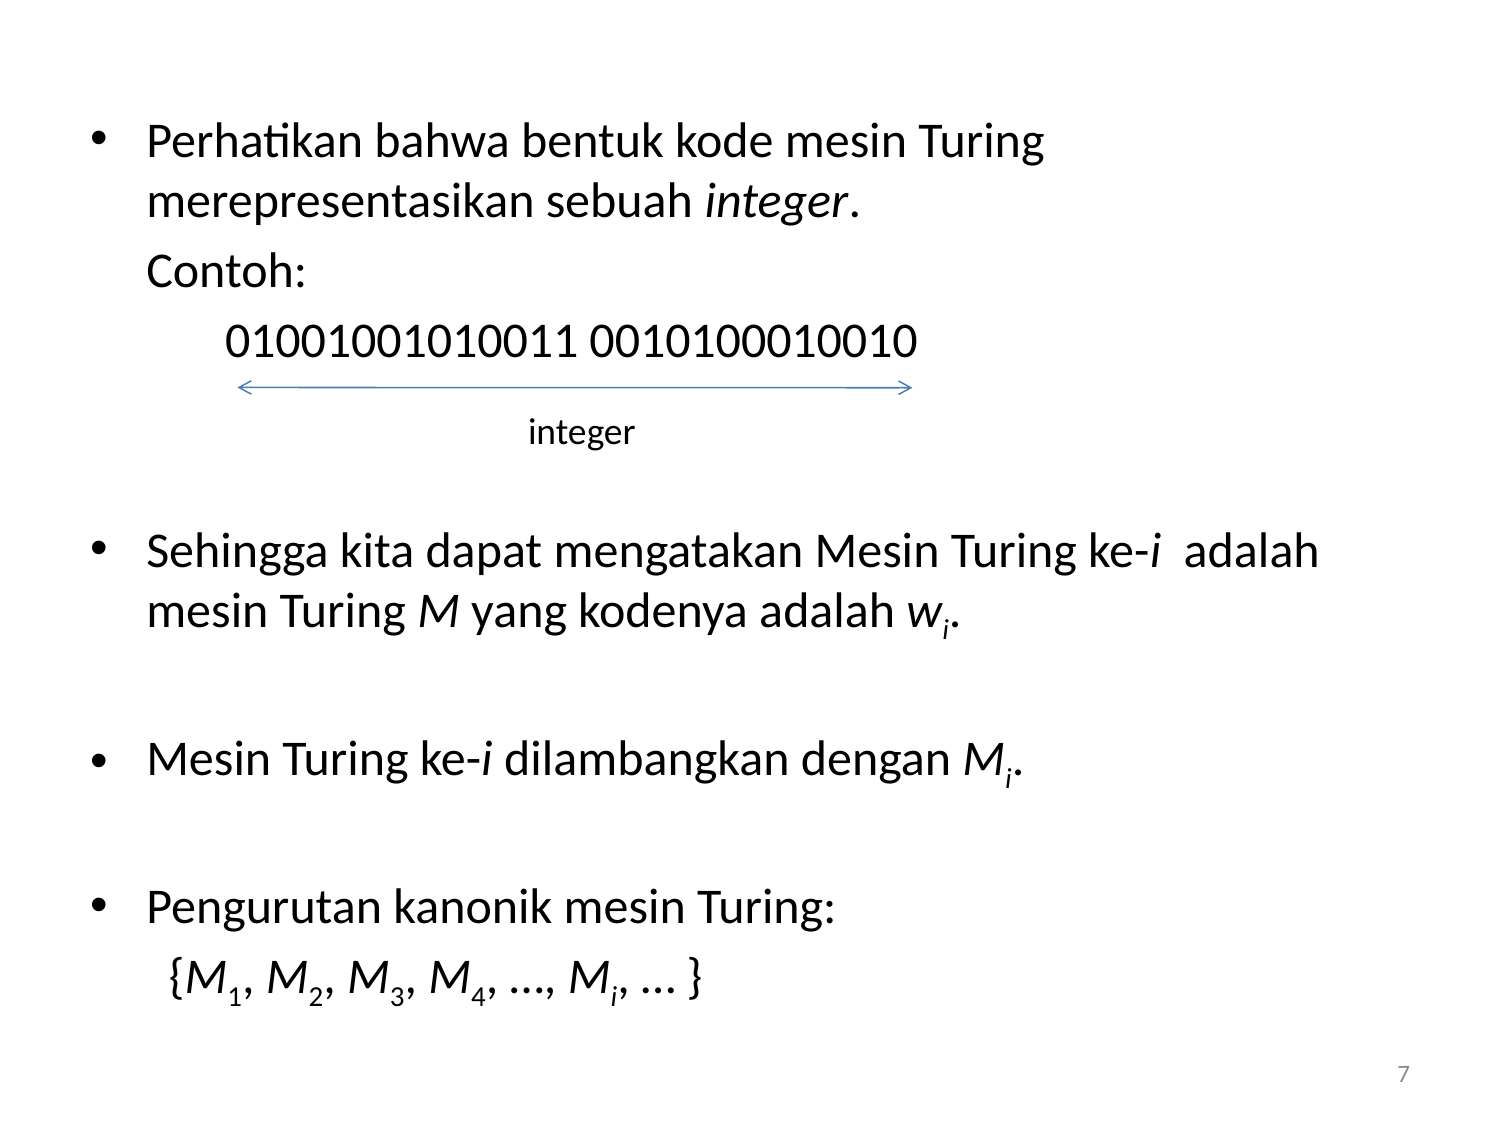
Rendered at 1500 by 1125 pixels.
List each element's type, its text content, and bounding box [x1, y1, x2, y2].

text_box integer [513, 399, 651, 460]
list Perhatikan bahwa bentuk kode mesin Turing merepresentasikan sebuah integer. Contoh: 01001001010011 0010100010010 Sehingga kita dapat mengatakan Mesin Turing ke-i adalah mesin Turing M yang kodenya adalah wi. Mesin Turing ke-i dilambangkan dengan Mi. Pengurutan kanonik mesin Turing: {M1, M2, M3, M4, …, Mi, … } [75, 99, 1425, 1050]
slide_number 7 [1074, 1042, 1425, 1103]
